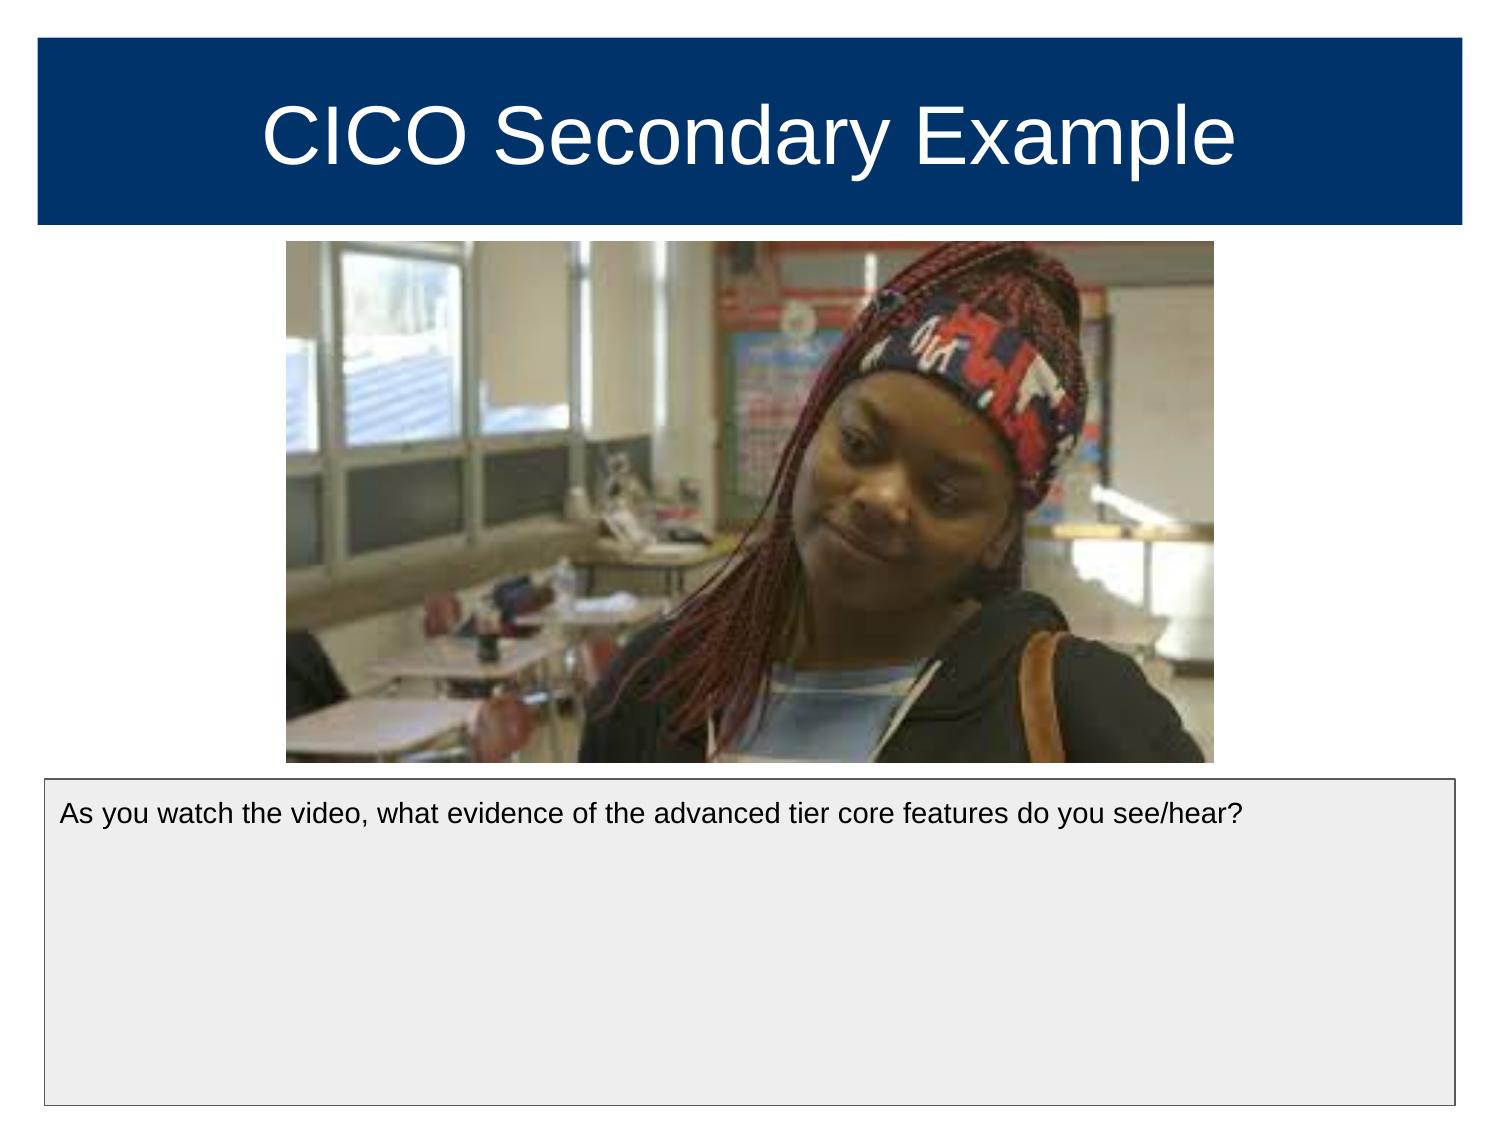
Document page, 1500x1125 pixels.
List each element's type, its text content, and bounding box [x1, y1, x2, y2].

title CICO Secondary Example [37, 37, 1463, 225]
text_box As you watch the video, what evidence of the advanced tier core features do you see/hear? [44, 779, 1456, 1106]
picture [286, 241, 1214, 763]
